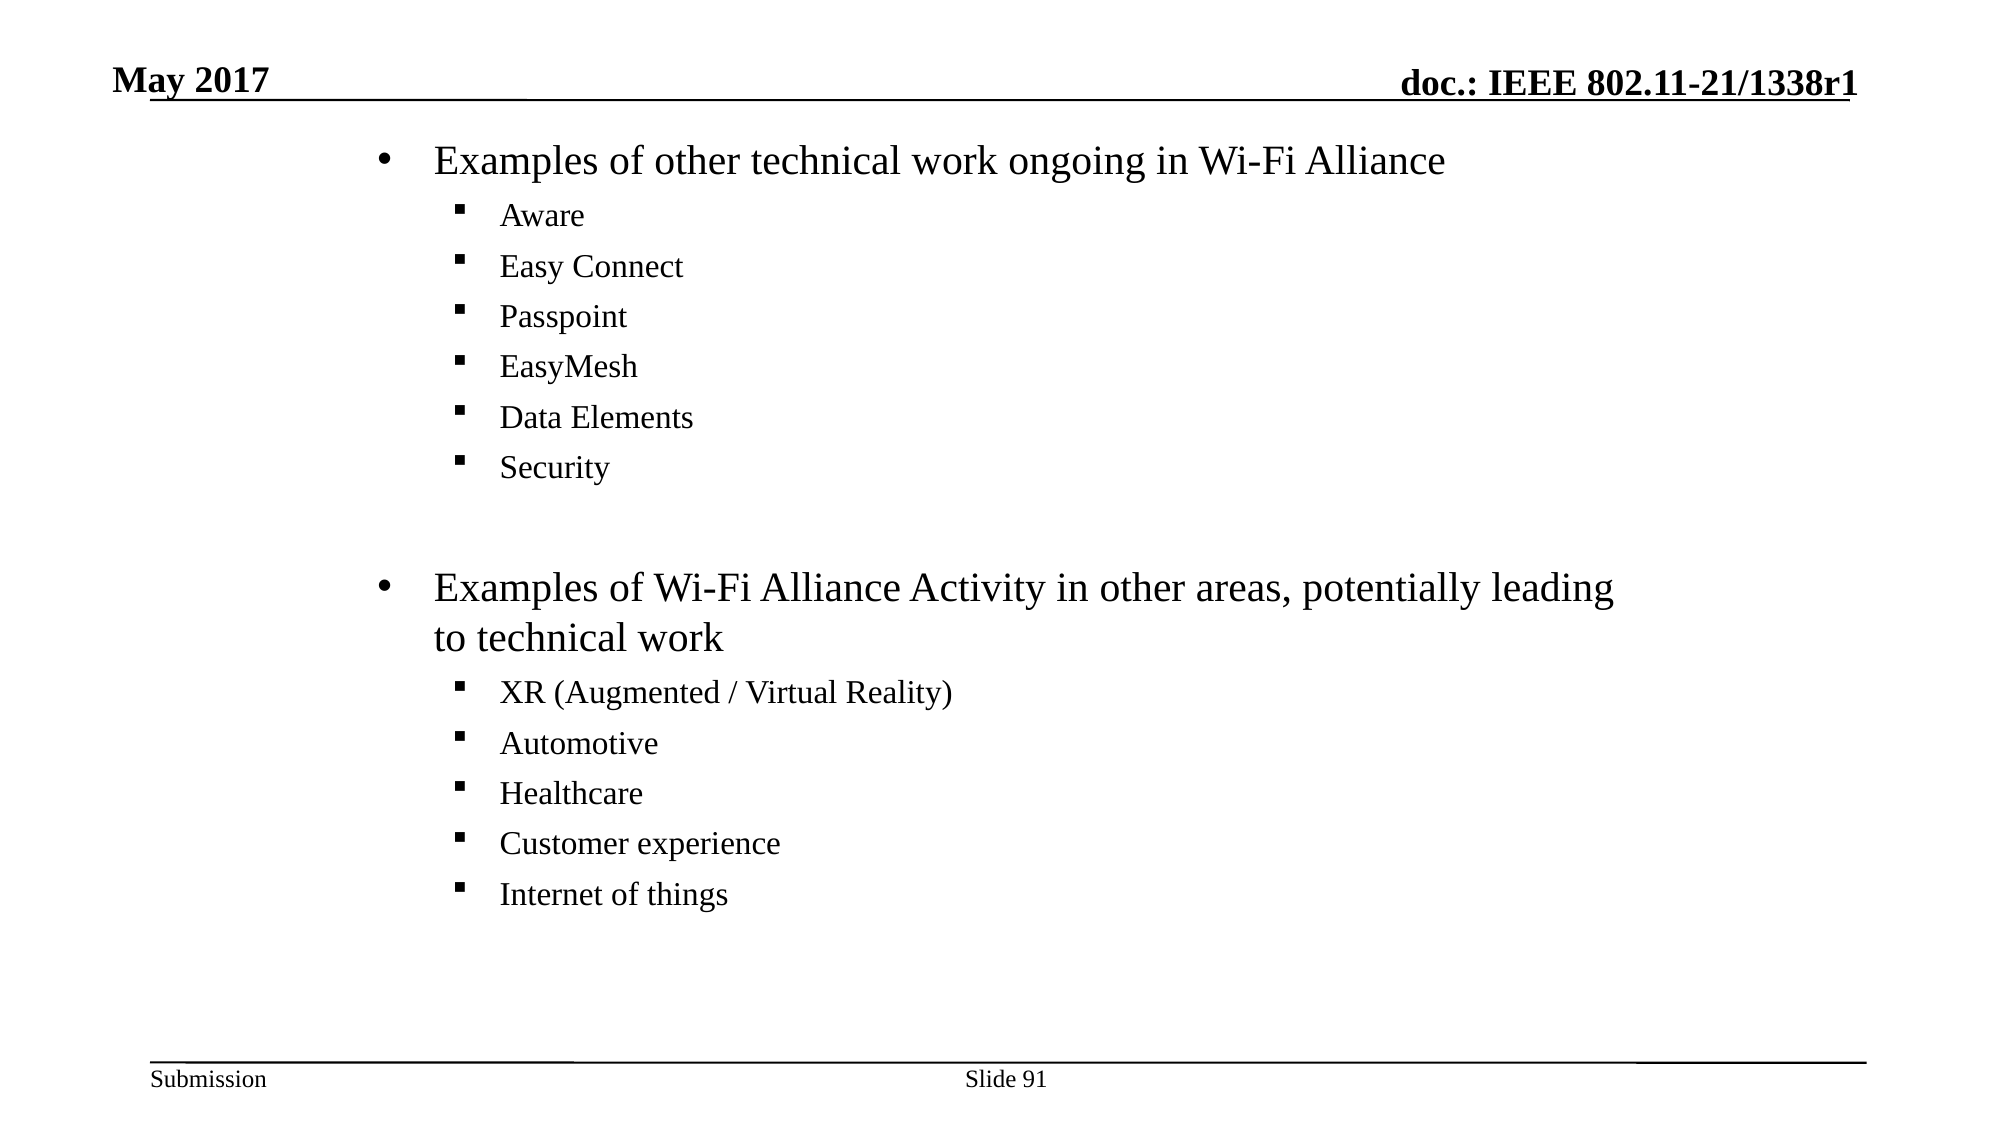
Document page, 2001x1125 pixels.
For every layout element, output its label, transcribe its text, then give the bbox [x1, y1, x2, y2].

list Examples of other technical work ongoing in Wi-Fi Alliance Aware Easy Connect Passpoint EasyMesh Data Elements Security Examples of Wi-Fi Alliance Activity in other areas, potentially leading to technical work XR (Augmented / Virtual Reality) Automotive Healthcare Customer experience Internet of things [362, 125, 1638, 1048]
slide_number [111, 0, 272, 101]
slide_number Slide 91 [962, 1061, 1050, 1093]
